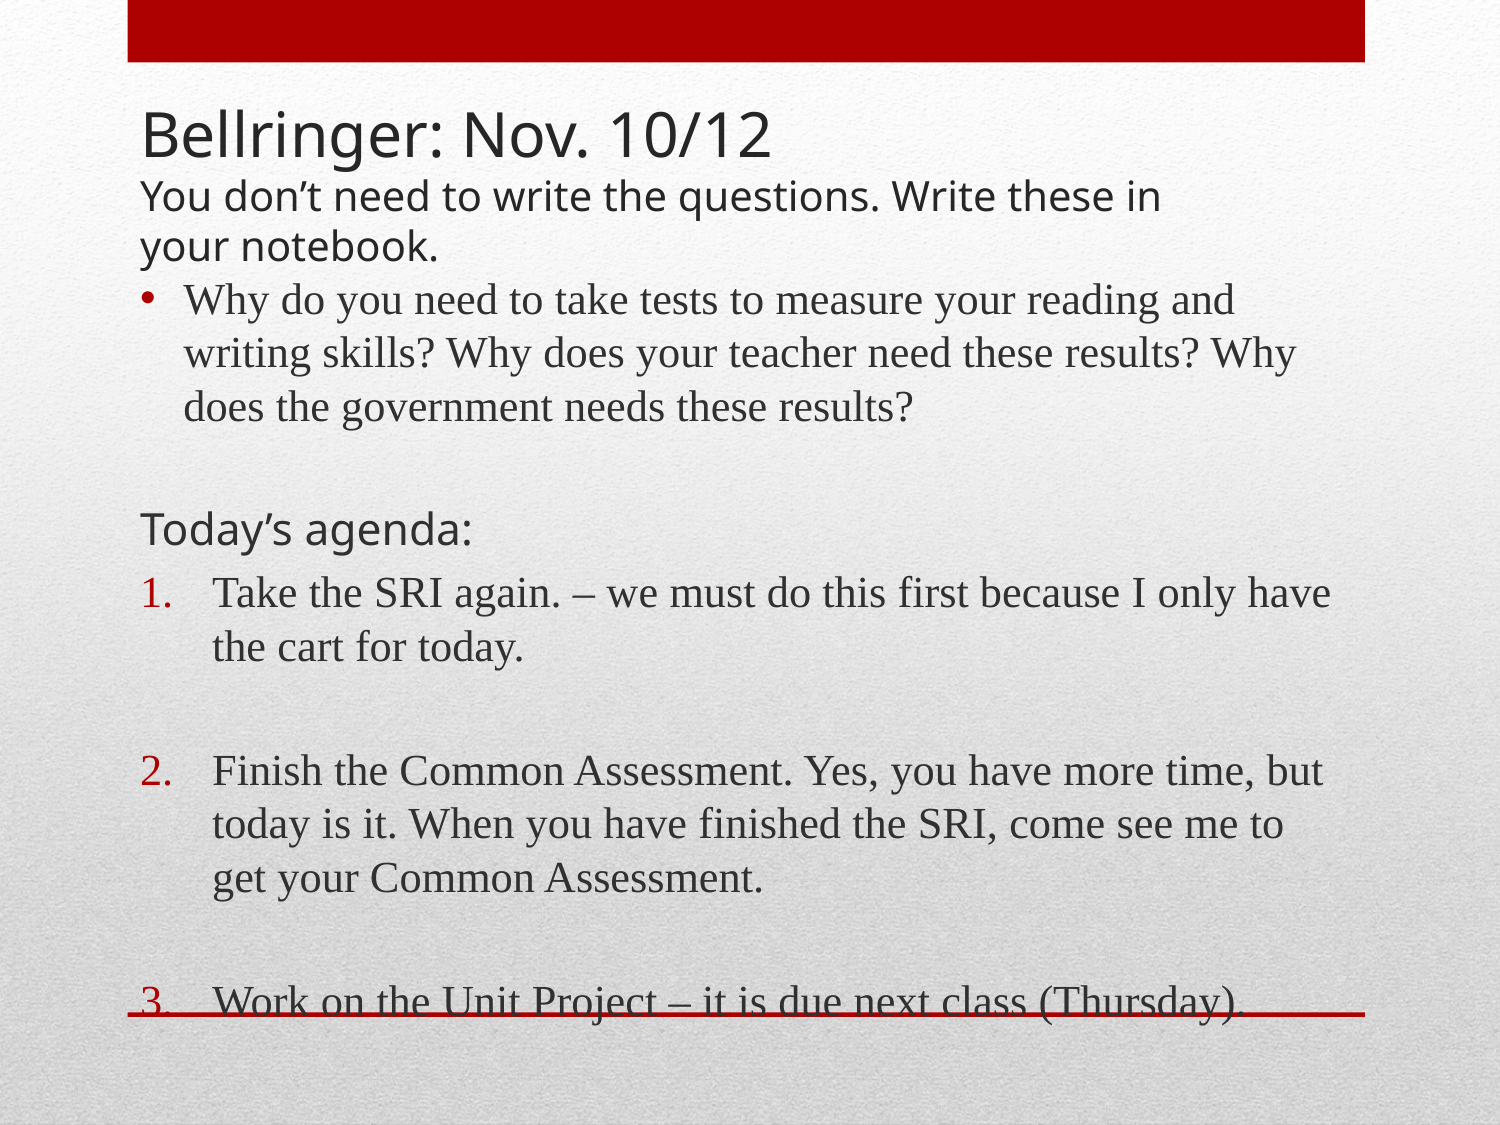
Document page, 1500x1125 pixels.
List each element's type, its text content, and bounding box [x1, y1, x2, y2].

list Why do you need to take tests to measure your reading and writing skills? Why does your teacher need these results? Why does the government needs these results? Today’s agenda: Take the SRI again. – we must do this first because I only have the cart for today. Finish the Common Assessment. Yes, you have more time, but today is it. When you have finished the SRI, come see me to get your Common Assessment. Work on the Unit Project – it is due next class (Thursday). [125, 262, 1363, 1034]
title Bellringer: Nov. 10/12 You don’t need to write the questions. Write these in your notebook. [125, 87, 1238, 262]
